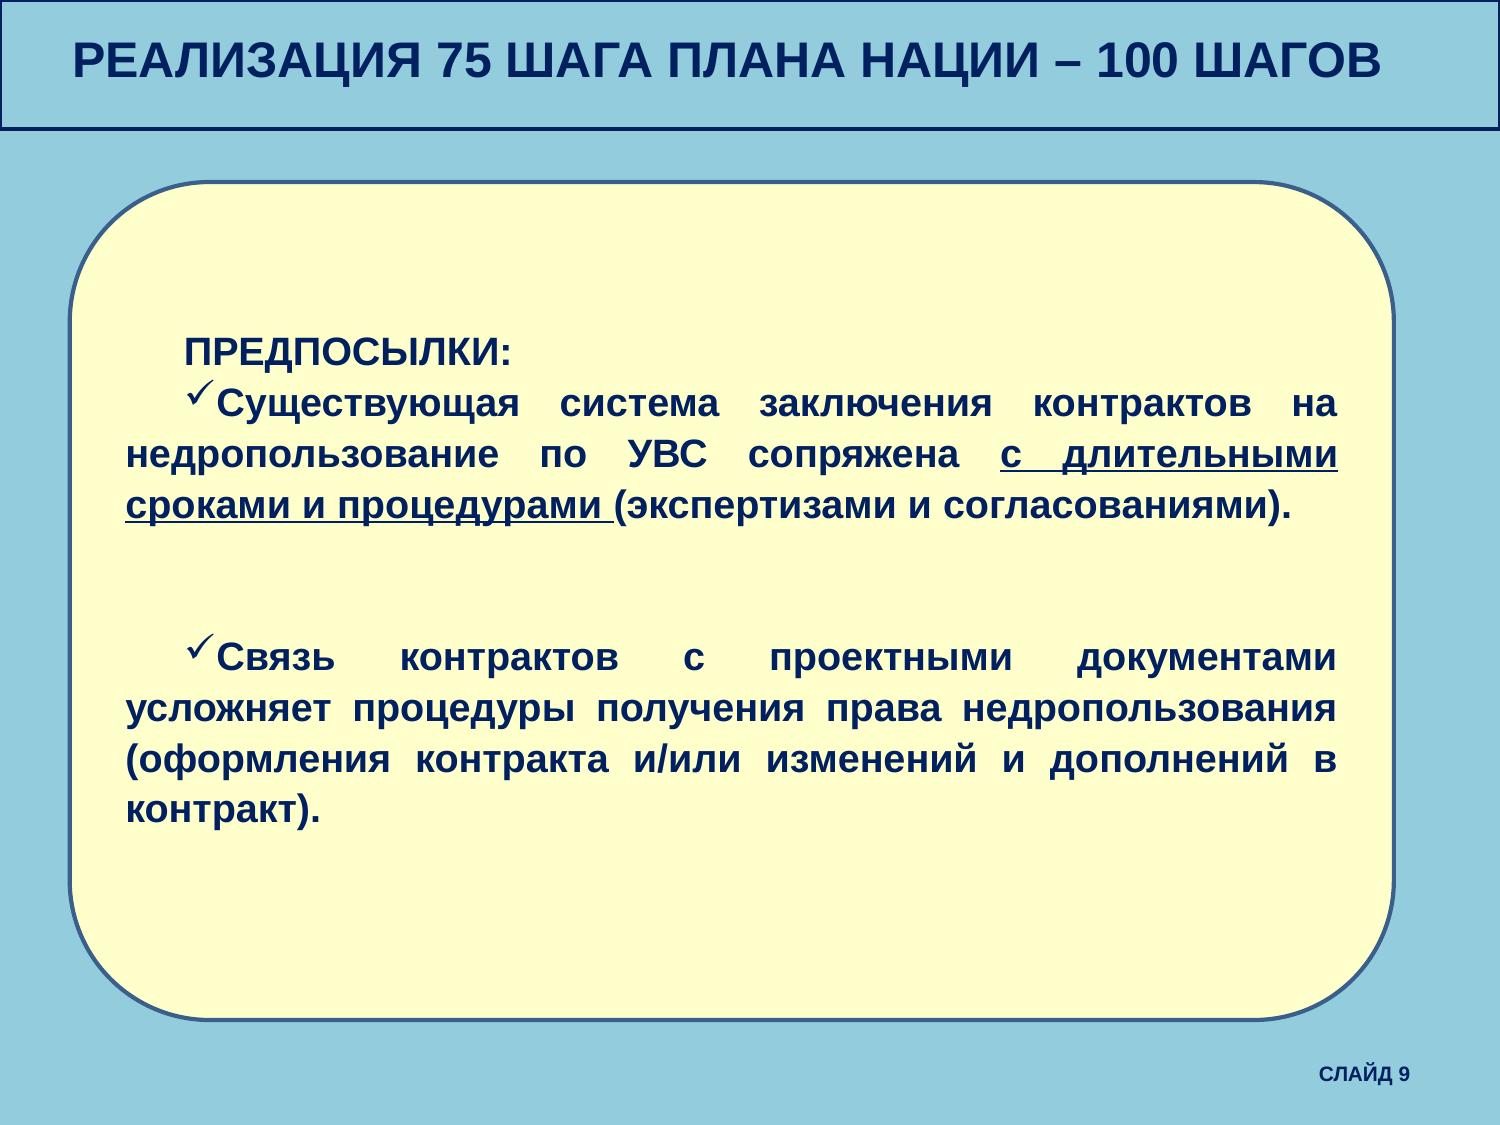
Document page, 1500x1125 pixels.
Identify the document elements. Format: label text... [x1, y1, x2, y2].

text_box [0, 0, 1500, 131]
slide_number СЛАЙД 9 [1074, 1042, 1425, 1103]
text_box ПРЕДПОСЫЛКИ: Существующая система заключения контрактов на недропользование по УВС сопряжена с длительными сроками и процедурами (экспертизами и согласованиями). Связь контрактов с проектными документами усложняет процедуры получения права недропользования (оформления контракта и/или изменений и дополнений в контракт). [67, 179, 1396, 1023]
text_box РЕАЛИЗАЦИЯ 75 ШАГА ПЛАНА НАЦИИ – 100 ШАГОВ [35, 26, 1420, 96]
